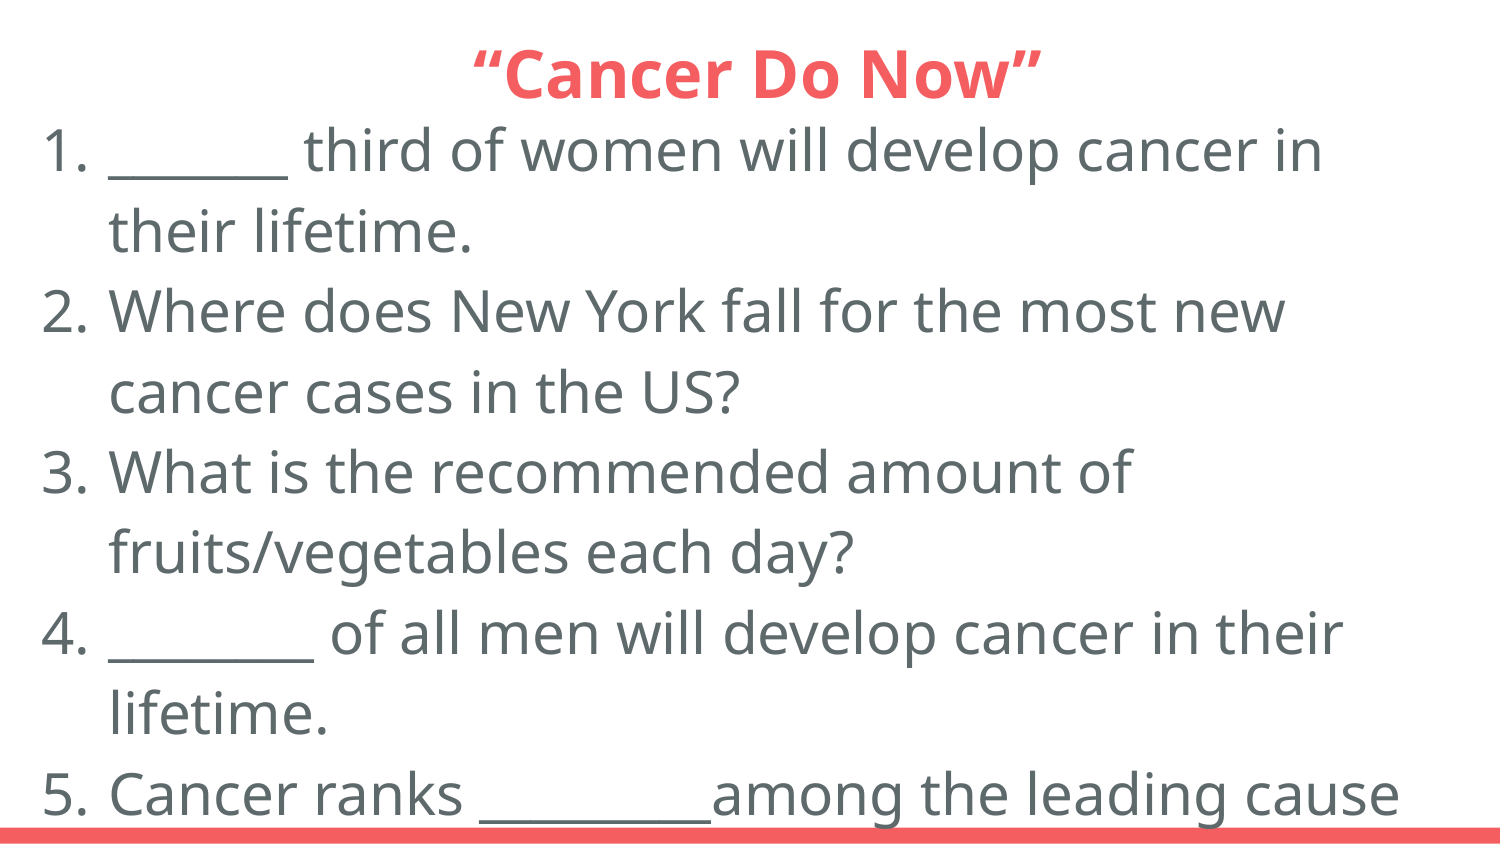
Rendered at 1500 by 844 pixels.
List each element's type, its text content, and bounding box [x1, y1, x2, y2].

list _______ third of women will develop cancer in their lifetime. Where does New York fall for the most new cancer cases in the US? What is the recommended amount of fruits/vegetables each day? ________ of all men will develop cancer in their lifetime. Cancer ranks _________among the leading cause of death in the US. [18, 87, 1482, 756]
title “Cancer Do Now” [59, 16, 1458, 87]
